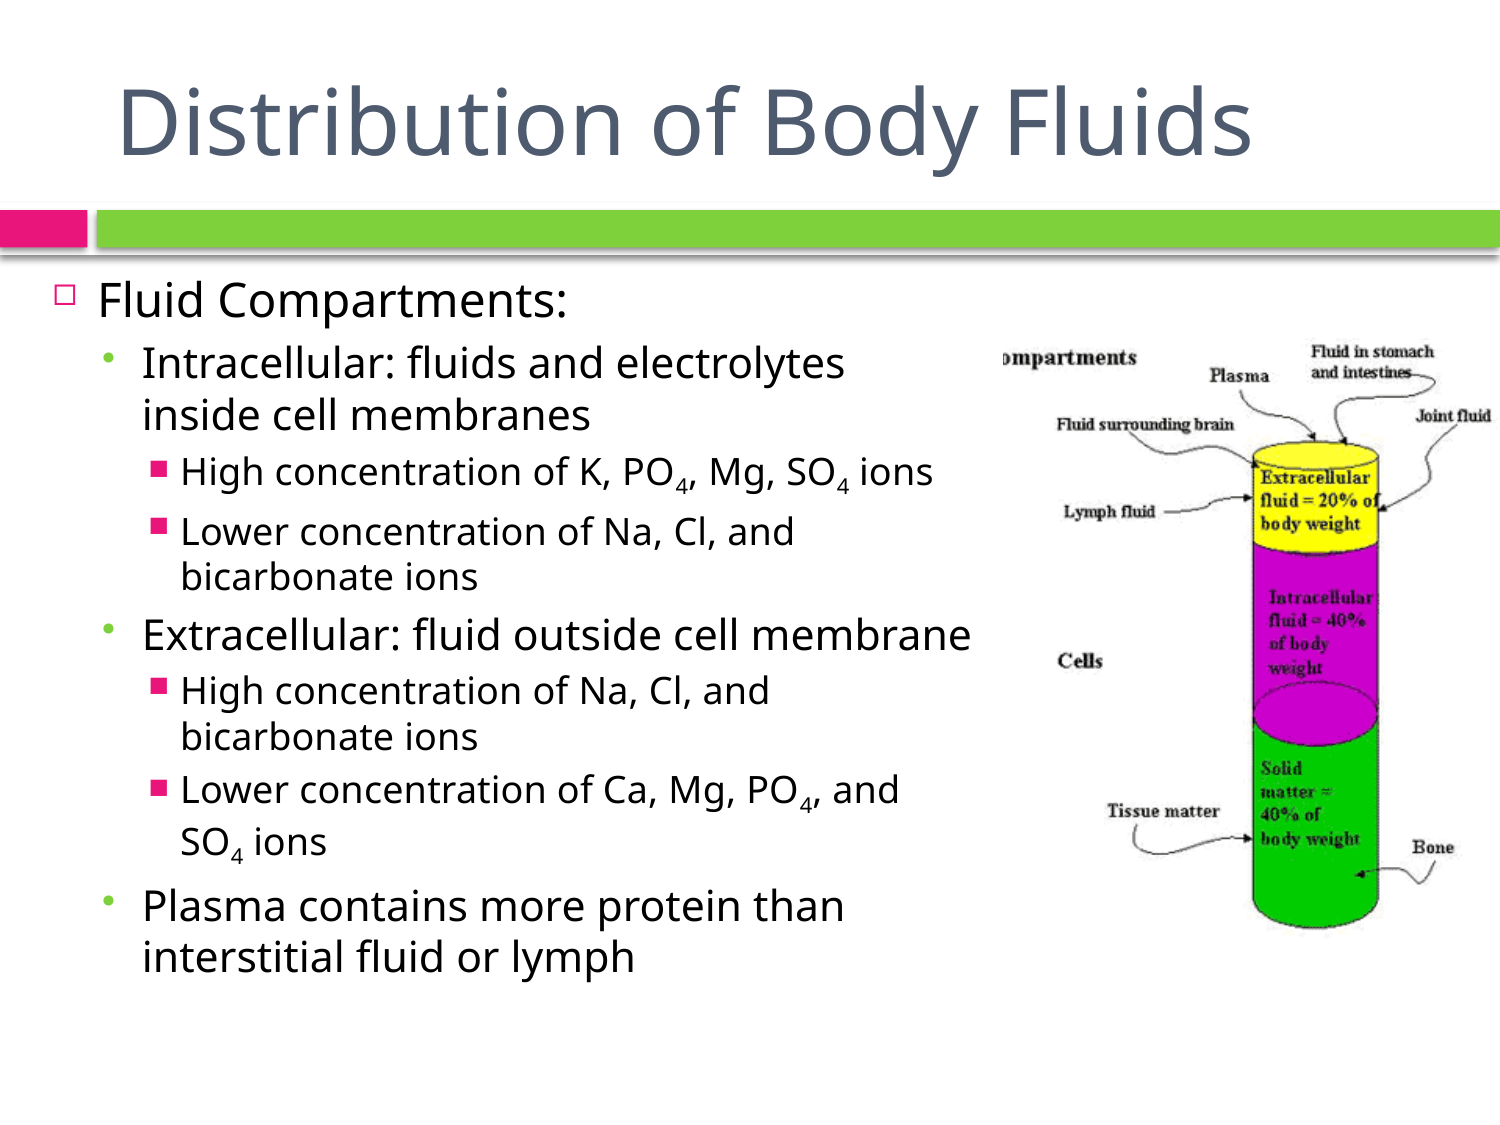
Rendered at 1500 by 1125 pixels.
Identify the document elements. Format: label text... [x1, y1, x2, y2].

title Distribution of Body Fluids [100, 37, 1438, 200]
list Fluid Compartments: Intracellular: fluids and electrolytes inside cell membranes High concentration of K, PO4, Mg, SO4 ions Lower concentration of Na, Cl, and bicarbonate ions Extracellular: fluid outside cell membrane High concentration of Na, Cl, and bicarbonate ions Lower concentration of Ca, Mg, PO4, and SO4 ions Plasma contains more protein than interstitial fluid or lymph [37, 262, 988, 1000]
picture [1002, 337, 1500, 938]
